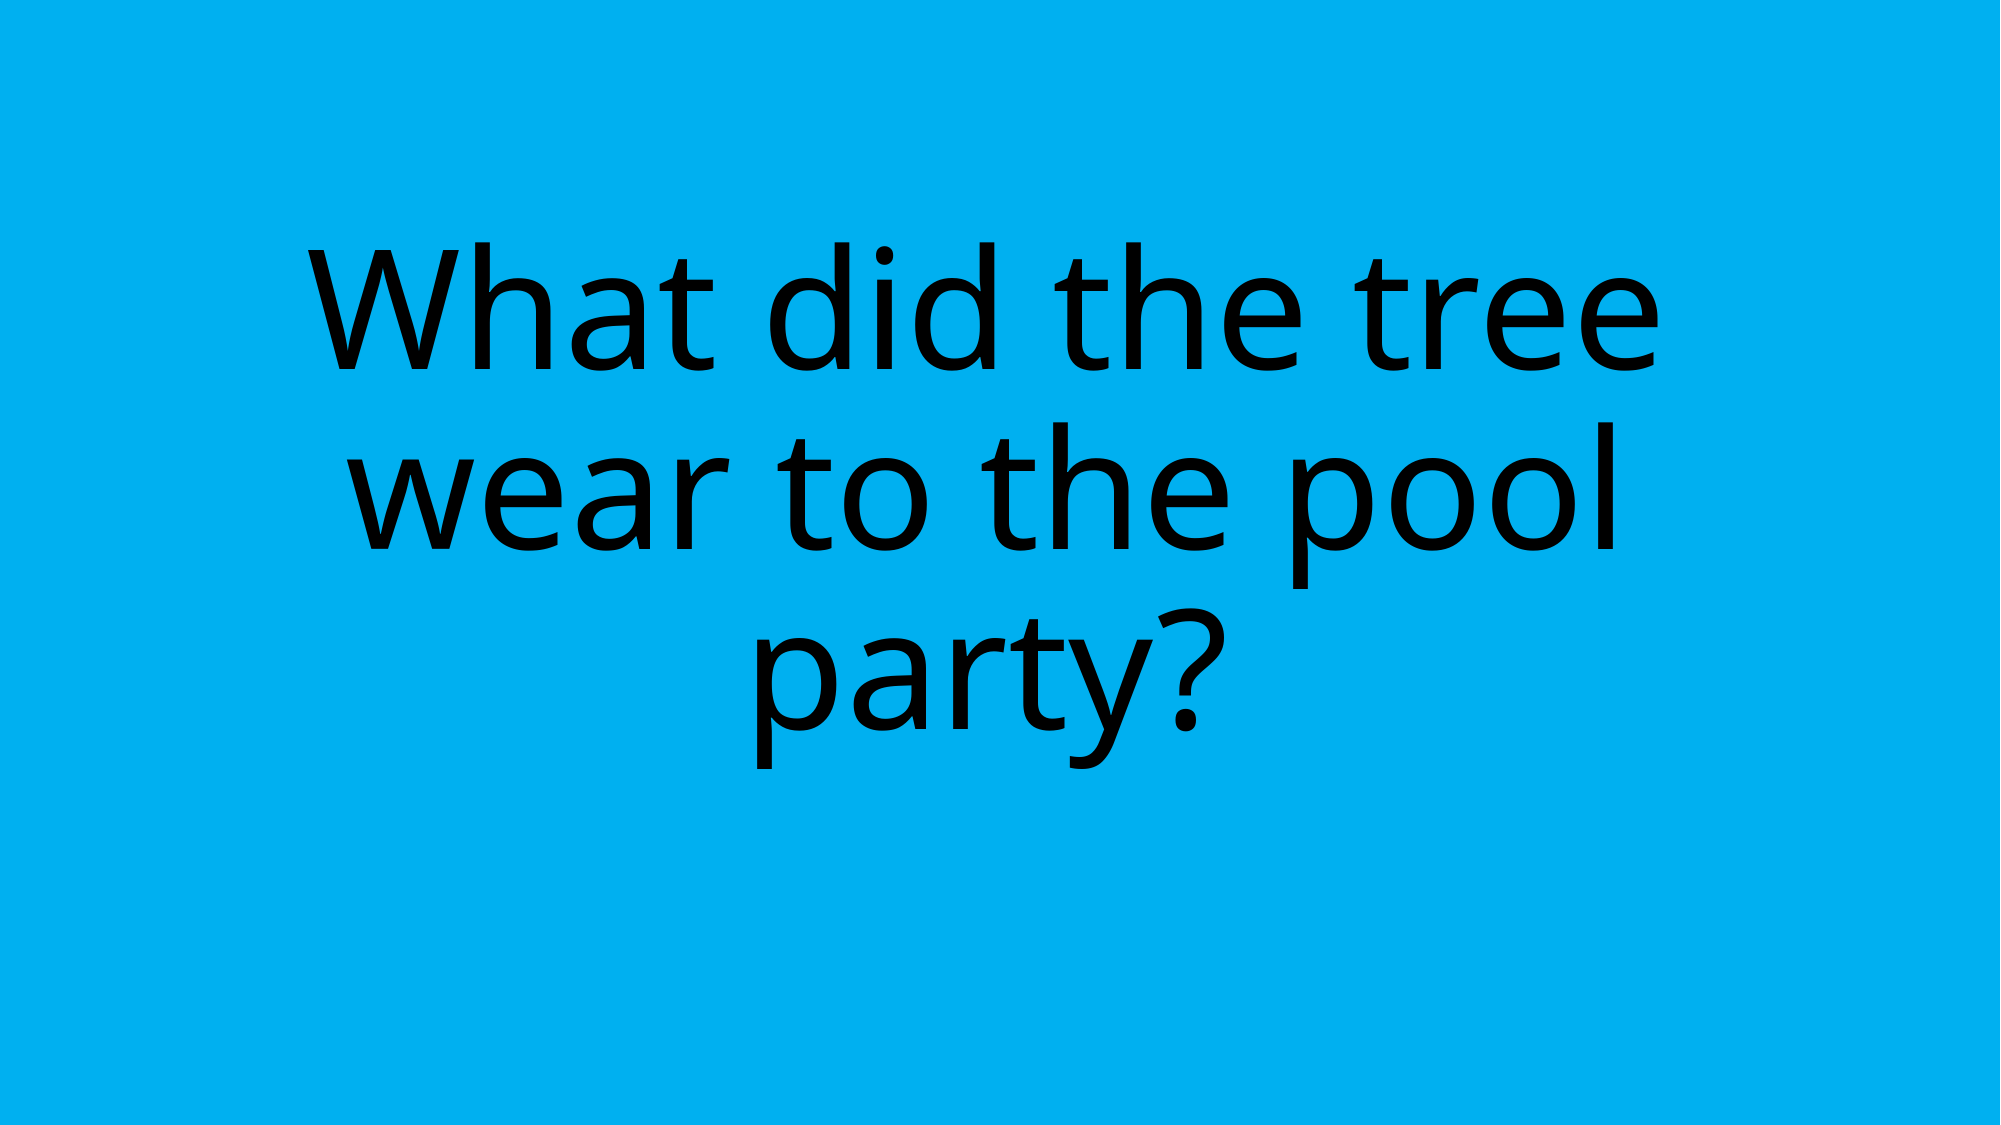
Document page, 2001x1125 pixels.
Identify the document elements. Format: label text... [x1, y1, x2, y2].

title What did the tree wear to the pool party? [124, 184, 1850, 774]
